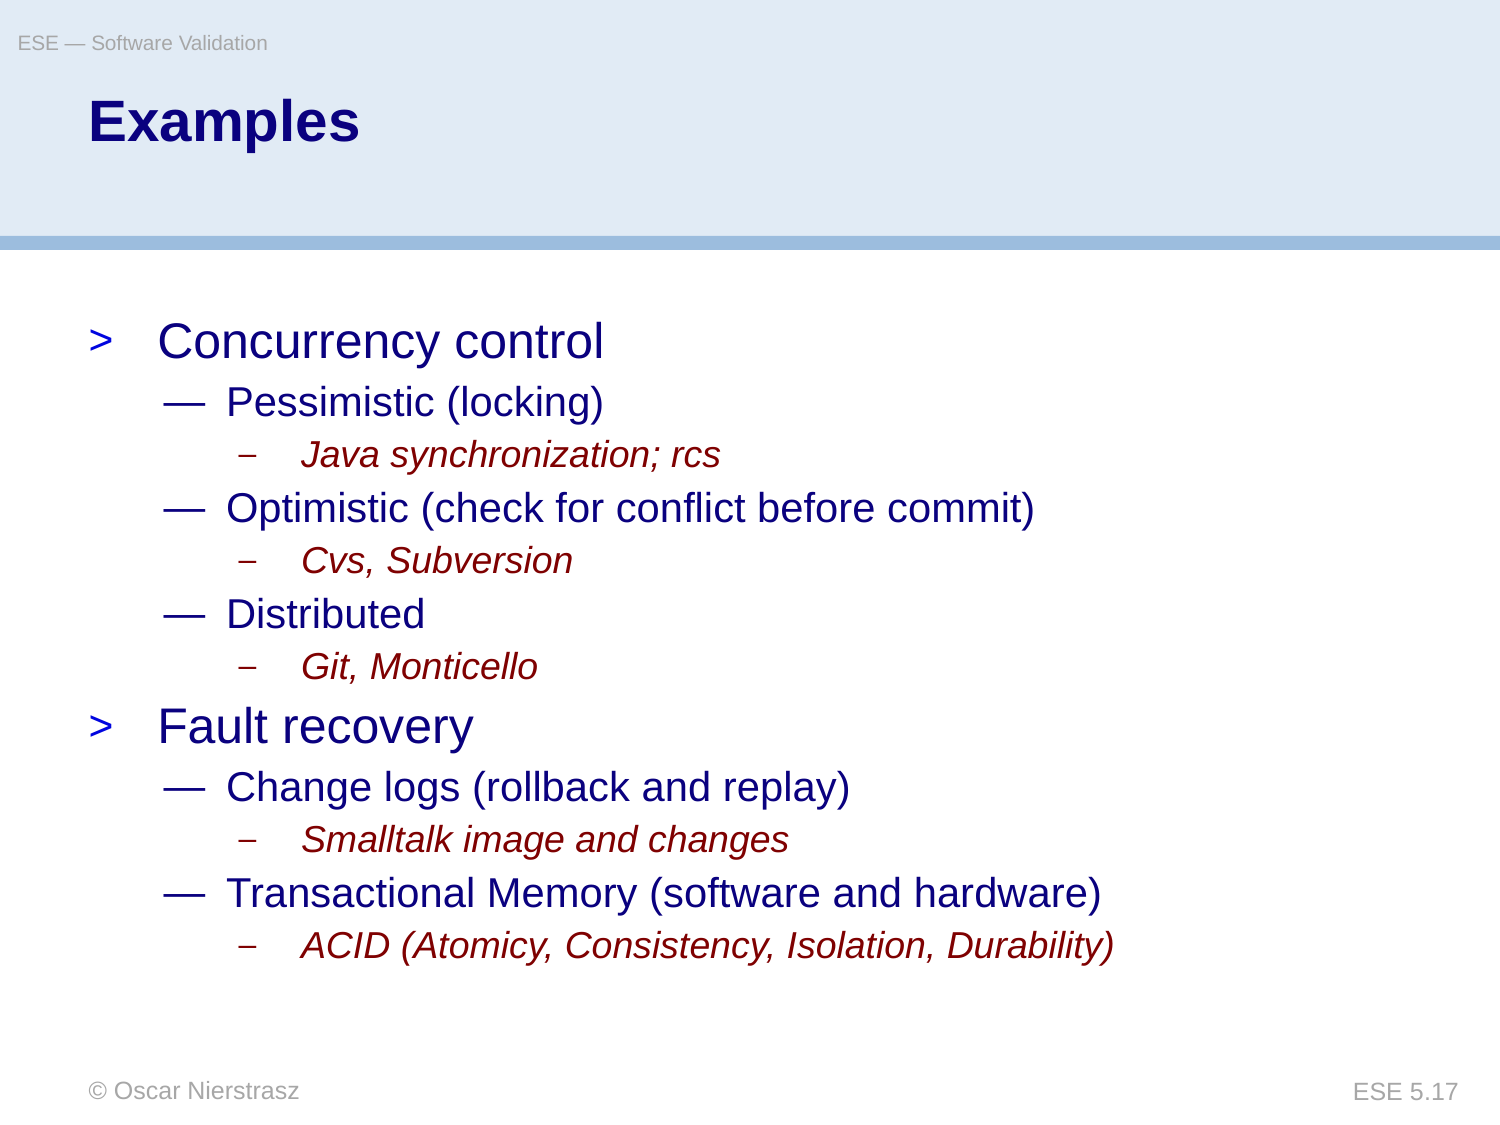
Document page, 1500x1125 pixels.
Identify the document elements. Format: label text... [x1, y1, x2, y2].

footer ESE — Software Validation [17, 29, 904, 72]
slide_number © Oscar Nierstrasz [88, 1073, 715, 1104]
list Concurrency control Pessimistic (locking) Java synchronization; rcs Optimistic (check for conflict before commit) Cvs, Subversion Distributed Git, Monticello Fault recovery Change logs (rollback and replay) Smalltalk image and changes Transactional Memory (software and hardware) ACID (Atomicy, Consistency, Isolation, Durability) [88, 271, 1413, 1010]
title Examples [88, 90, 1413, 226]
slide_number ESE 5.17 [1237, 1074, 1460, 1105]
